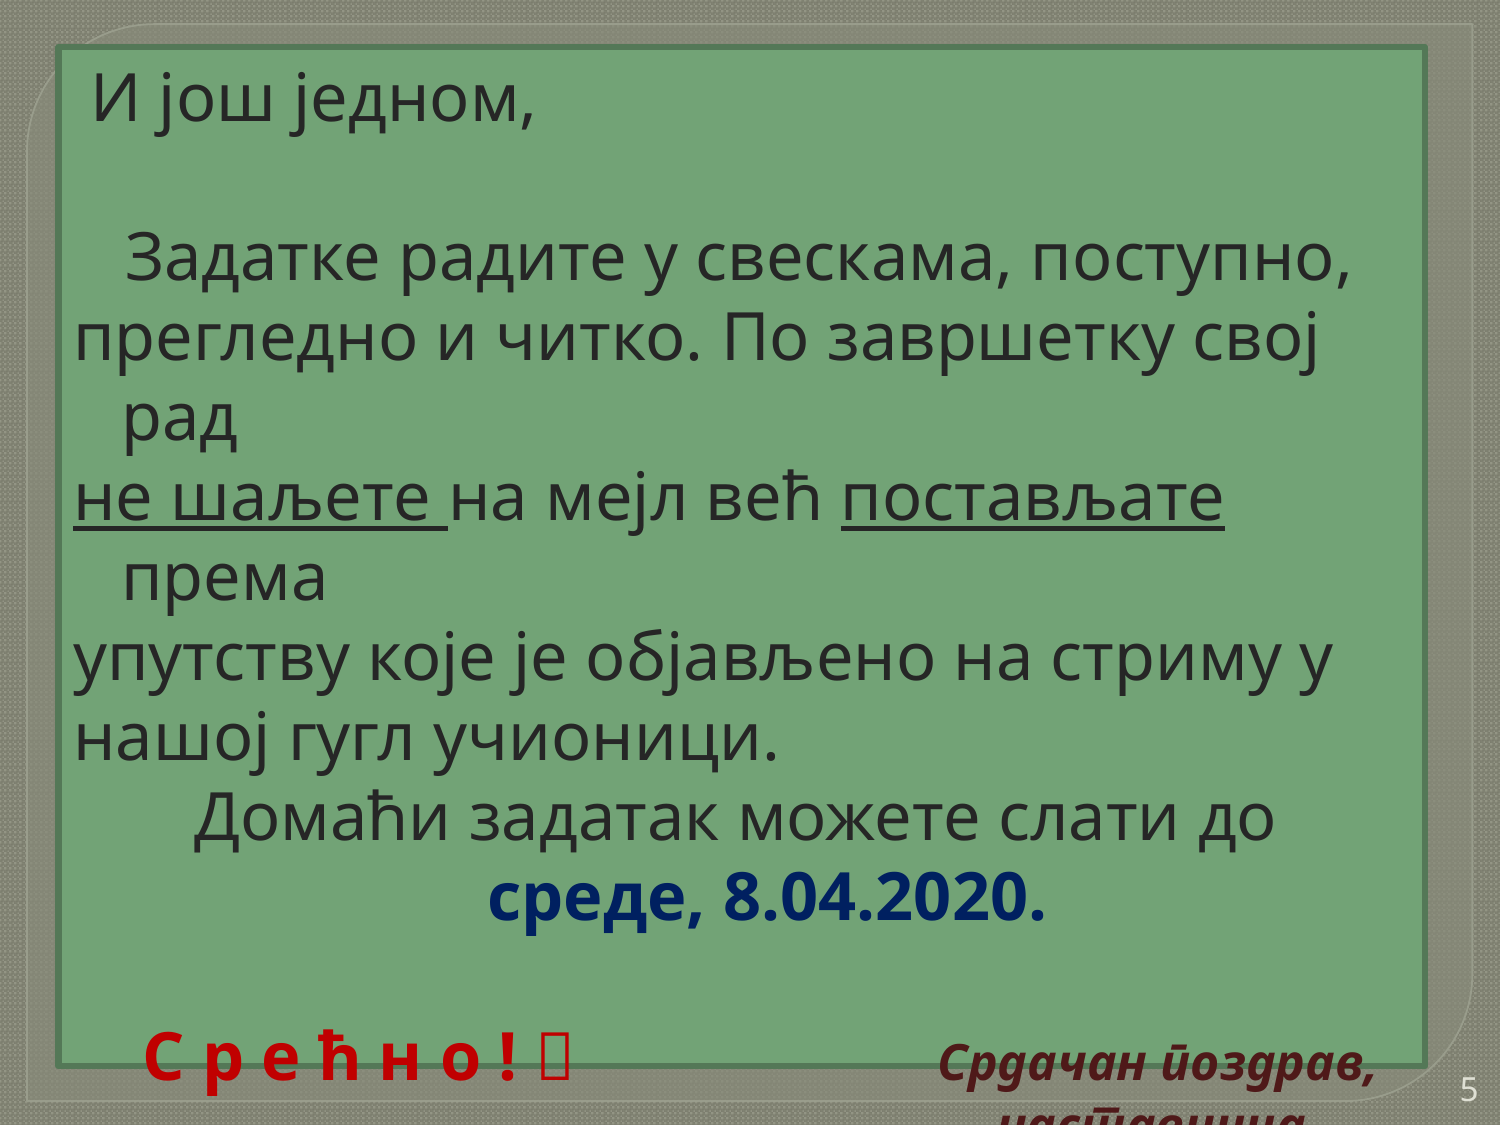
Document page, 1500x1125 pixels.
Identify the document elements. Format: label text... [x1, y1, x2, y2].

list И још једном, Задатке радите у свескама, поступно, прегледно и читко. По завршетку свој рад не шаљете на мејл већ постављате према упутству које је објављено на стриму у нашој гугл учионици. Домаћи задатак можете слати до среде, 8.04.2020. С р е ћ н о !  Срдачан поздрав, наставница Марија [55, 44, 1428, 1069]
slide_number 5 [1417, 1068, 1494, 1114]
